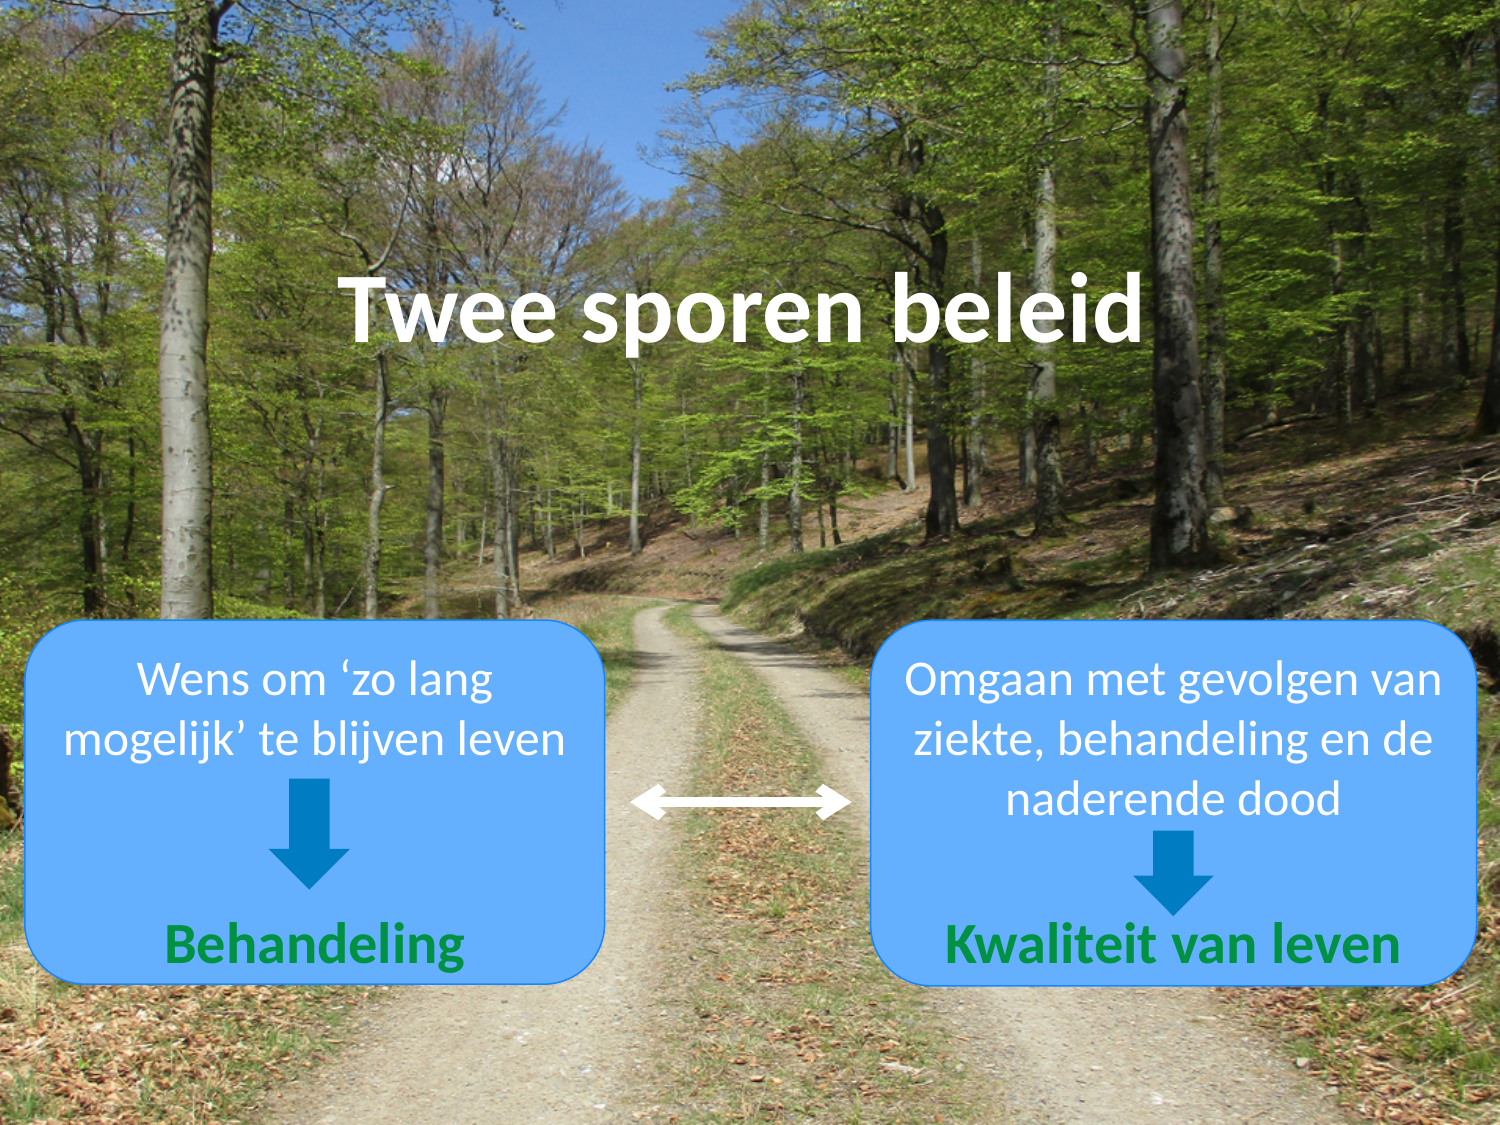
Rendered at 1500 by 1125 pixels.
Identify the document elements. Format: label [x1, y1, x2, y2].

text_box [24, 619, 1477, 987]
picture [0, 0, 1500, 1125]
